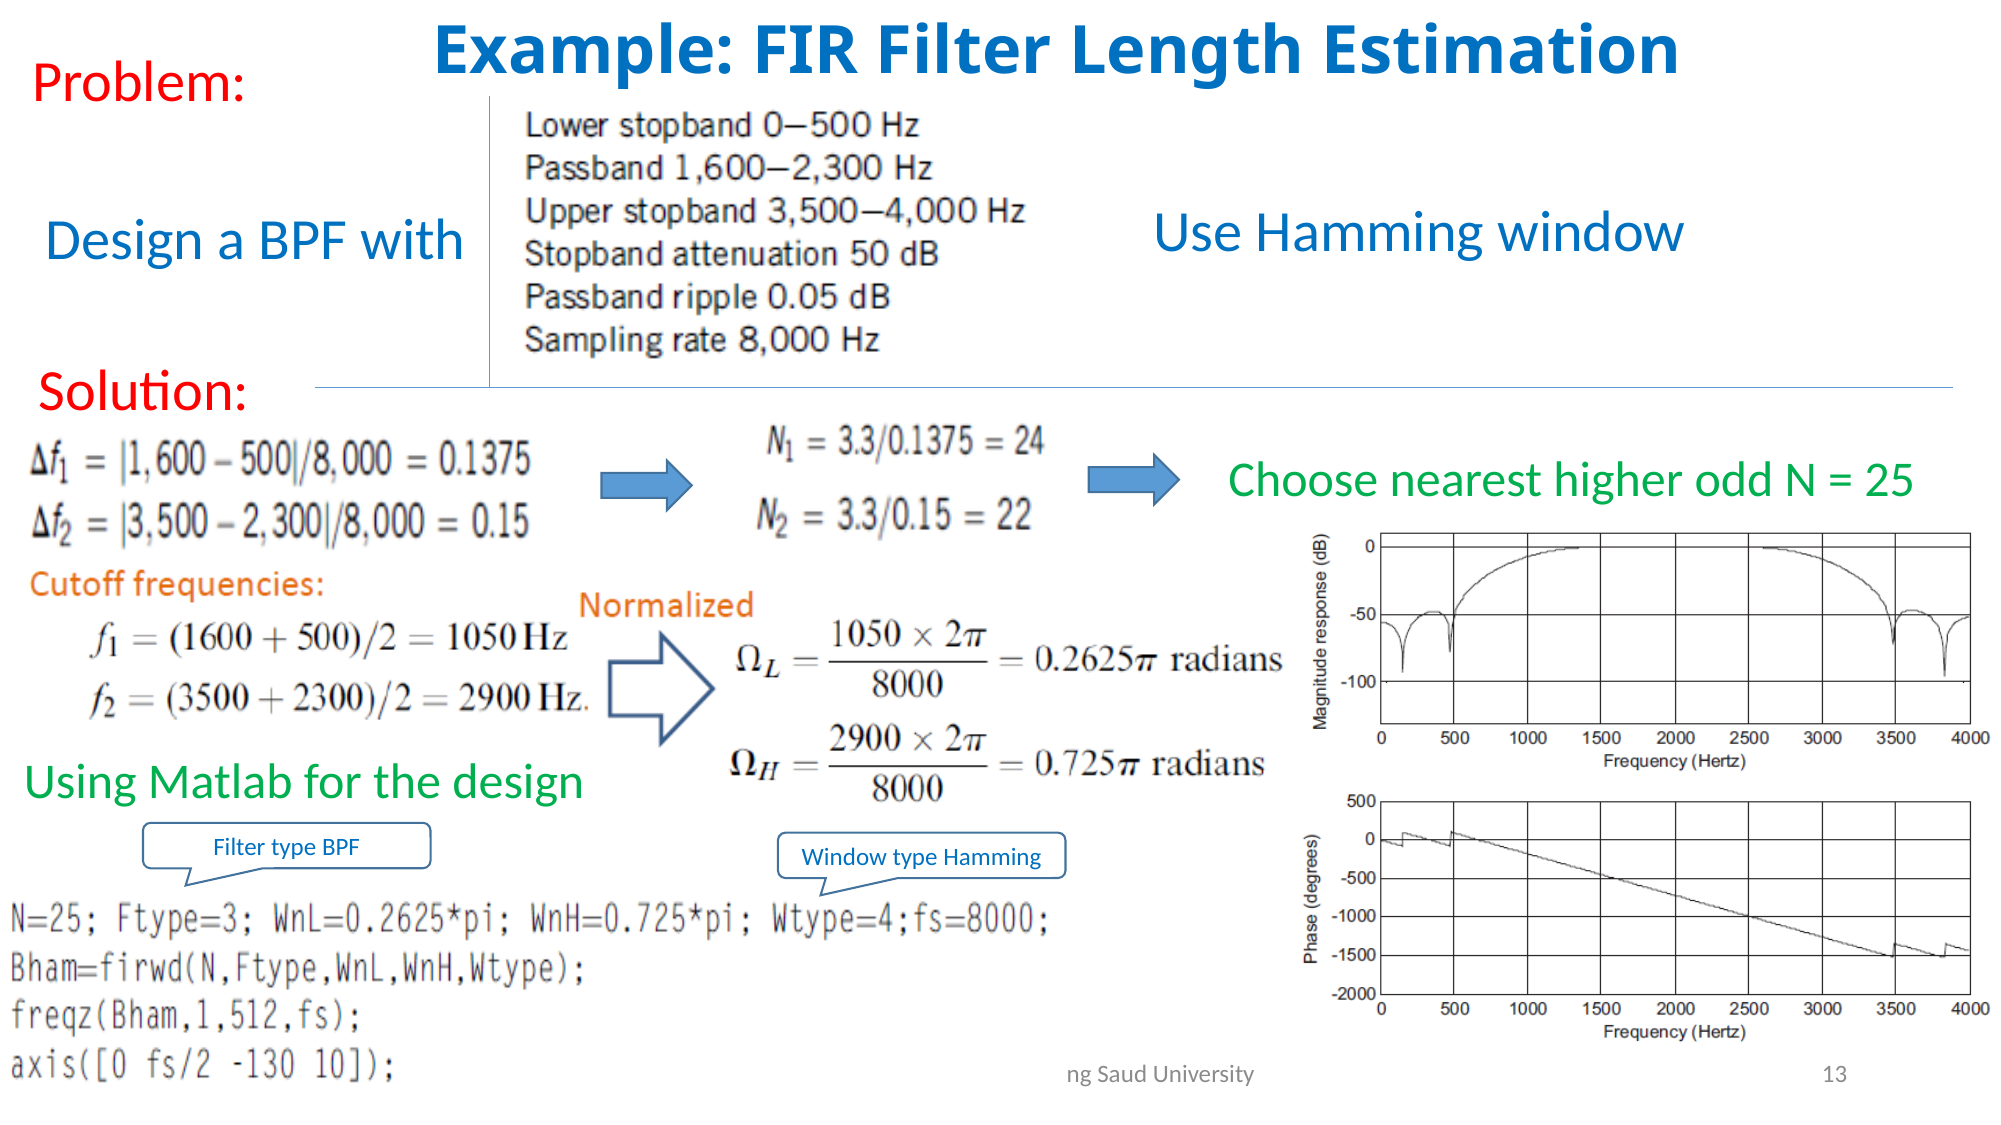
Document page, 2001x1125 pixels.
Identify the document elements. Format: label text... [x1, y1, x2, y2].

picture [505, 92, 1035, 370]
picture [745, 483, 1041, 548]
text_box [600, 458, 694, 513]
footer CEN352, Dr. Nassim Ammour, King Saud University [662, 1042, 1338, 1103]
text_box Using Matlab for the design [9, 741, 600, 816]
picture [0, 887, 1066, 1091]
text_box Window type Hamming [776, 831, 1067, 887]
picture [16, 519, 2000, 1048]
text_box Use Hamming window [1138, 185, 1701, 270]
text_box Solution: [23, 344, 264, 425]
slide_number 13 [1412, 1048, 1863, 1103]
text_box Example: FIR Filter Length Estimation [417, 0, 1698, 95]
text_box [1087, 452, 1181, 508]
text_box Choose nearest higher odd N = 25 [1213, 439, 1931, 514]
picture [761, 410, 1058, 473]
text_box Design a BPF with [30, 194, 481, 279]
picture [18, 425, 540, 554]
text_box Filter type BPF [141, 821, 432, 887]
text_box Problem: [17, 35, 263, 121]
